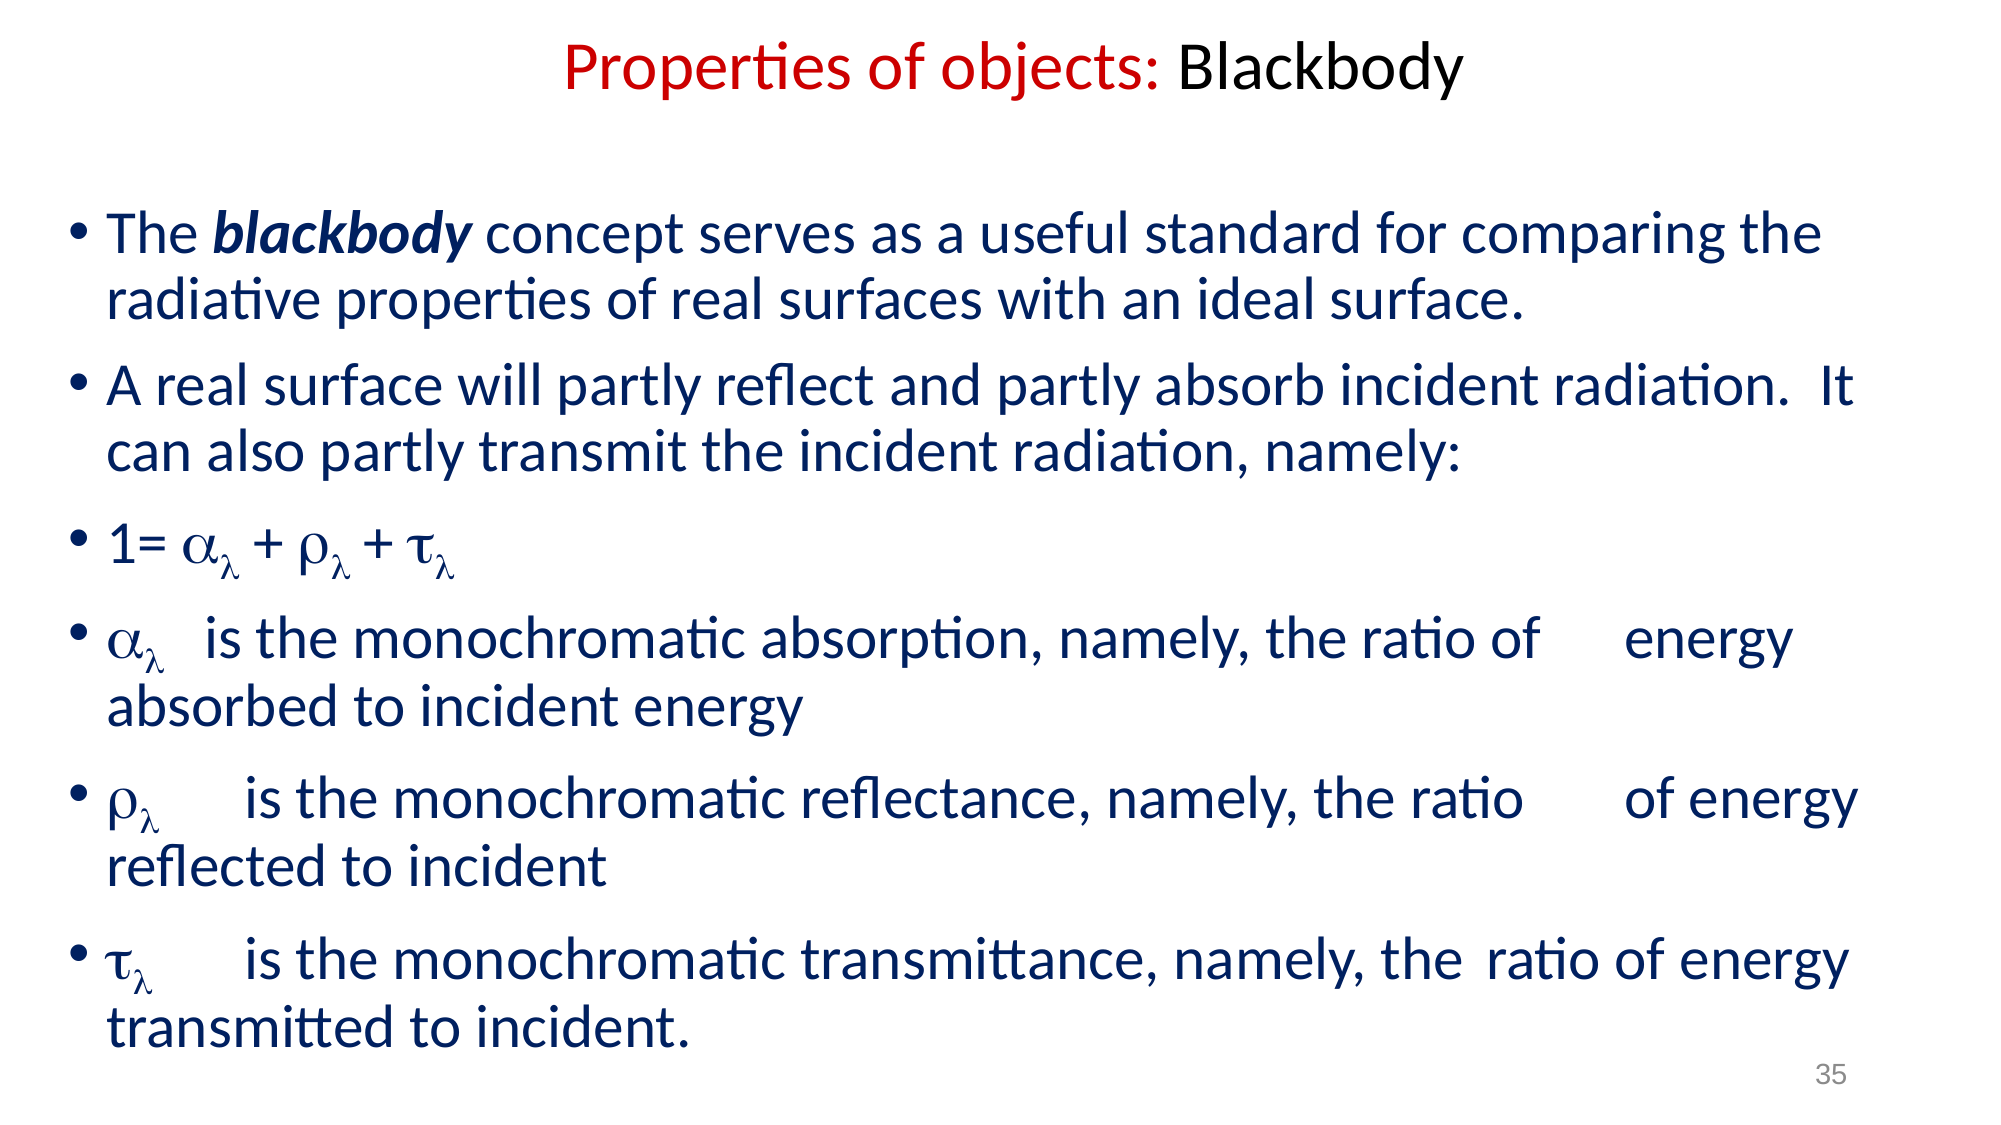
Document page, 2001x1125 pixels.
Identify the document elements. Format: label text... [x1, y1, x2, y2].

list Properties of objects: Blackbody The blackbody concept serves as a useful standard for comparing the radiative properties of real surfaces with an ideal surface. A real surface will partly reflect and partly absorb incident radiation. It can also partly transmit the incident radiation, namely: 1=  +  +   is the monochromatic absorption, namely, the ratio of energy absorbed to incident energy  is the monochromatic reflectance, namely, the ratio of energy reflected to incident  is the monochromatic transmittance, namely, the ratio of energy transmitted to incident. [53, 22, 1950, 1073]
slide_number 35 [1412, 1042, 1863, 1103]
